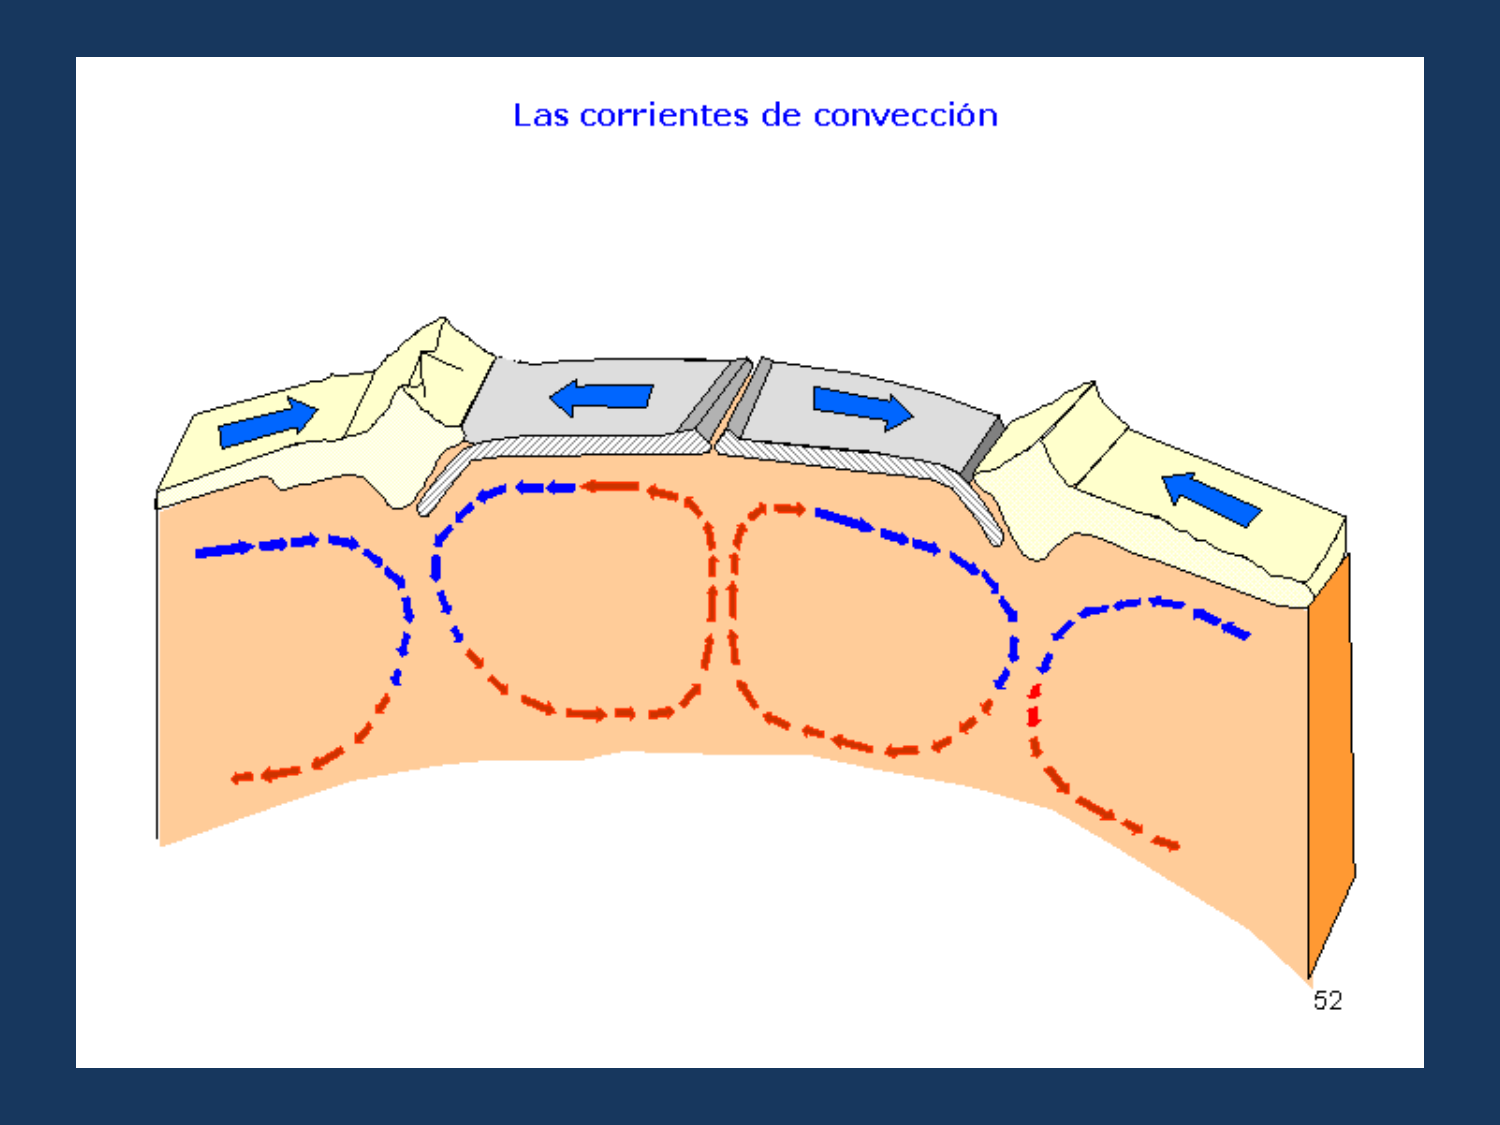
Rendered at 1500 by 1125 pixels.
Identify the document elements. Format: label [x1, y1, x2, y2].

picture [76, 57, 1424, 1068]
